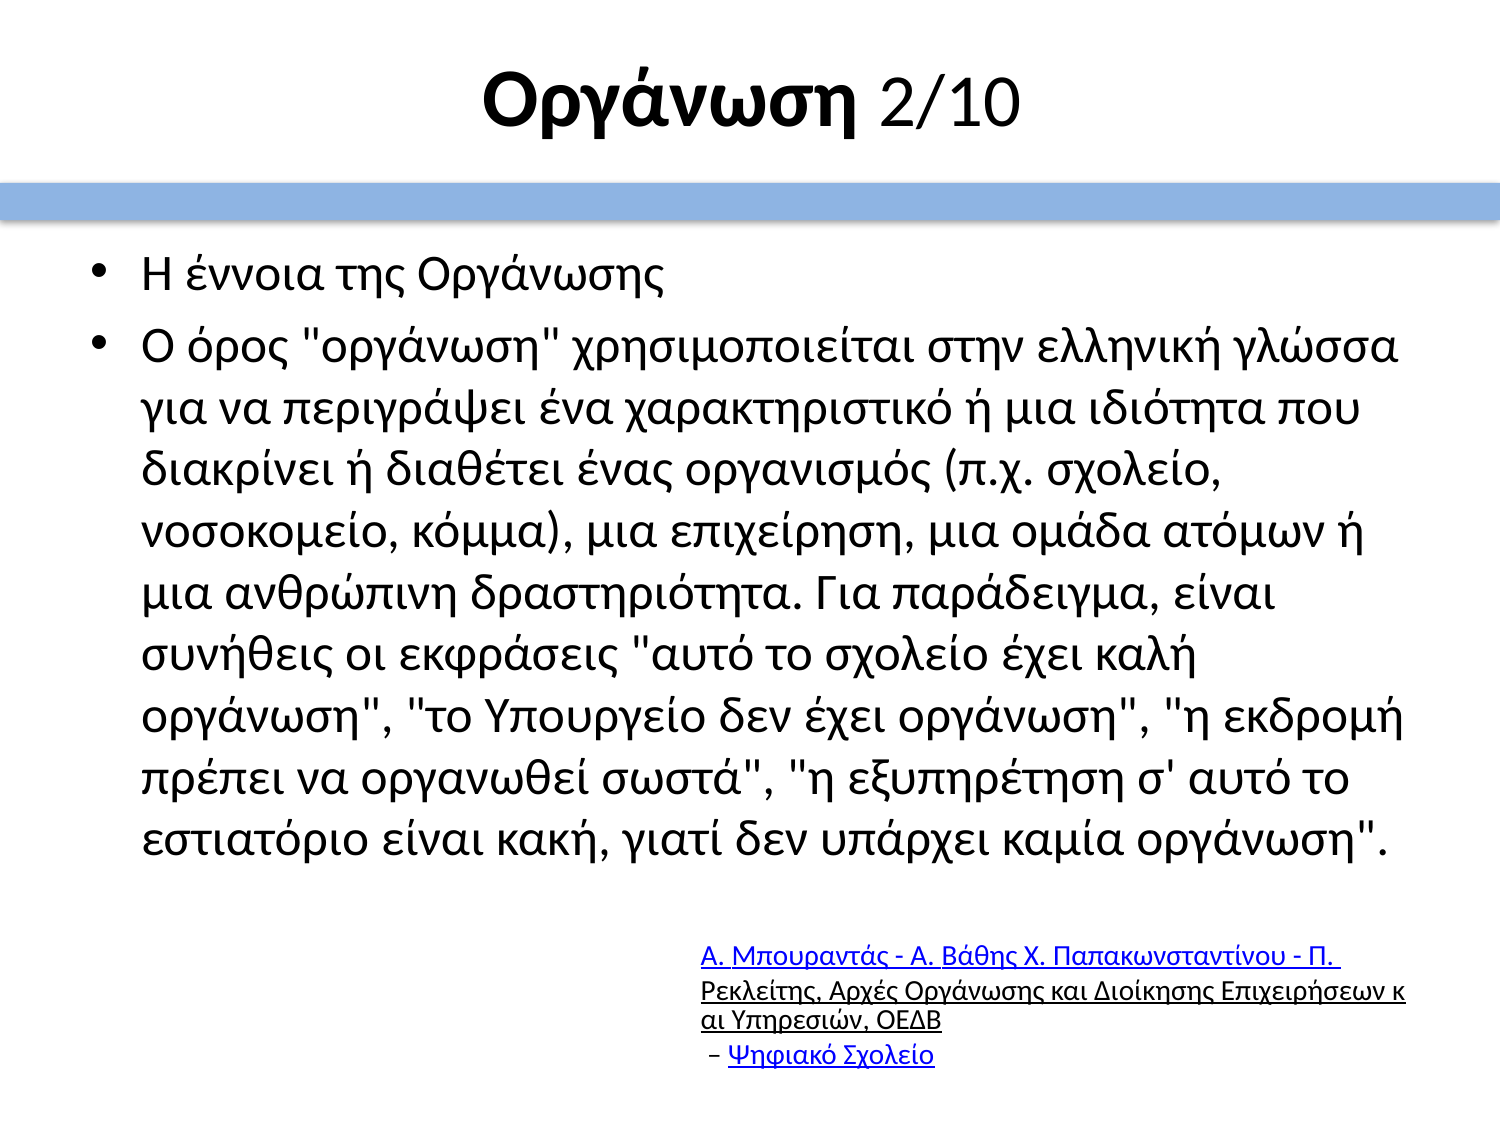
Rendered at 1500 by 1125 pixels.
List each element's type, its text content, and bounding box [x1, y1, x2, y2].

text_box Α. Μπουραντάς - Α. Βάθης Χ. Παπακωνσταντίνου - Π. Ρεκλείτης, Αρχές Οργάνωσης και Διοίκησης Επιχειρήσεων και Υπηρεσιών, ΟΕΔΒ – Ψηφιακό Σχολείο [685, 928, 1436, 1049]
title Οργάνωση 2/10 [76, 19, 1427, 169]
list Η έννοια της Οργάνωσης Ο όρος "οργάνωση" χρησιμοποιείται στην ελληνική γλώσσα για να περιγράψει ένα χαρακτηριστικό ή μια ιδιότητα που διακρίνει ή διαθέτει ένας οργανισμός (π.χ. σχολείο, νοσοκομείο, κόμμα), μια επιχείρηση, μια ομάδα ατόμων ή μια ανθρώπινη δραστηριότητα. Για παράδειγμα, είναι συνήθεις οι εκφράσεις "αυτό το σχολείο έχει καλή οργάνωση", "το Υπουργείο δεν έχει οργάνωση", "η εκδρομή πρέπει να οργανωθεί σωστά", "η εξυπηρέτηση σ' αυτό το εστιατόριο είναι κακή, γιατί δεν υπάρχει καμία οργάνωση". [75, 231, 1425, 929]
